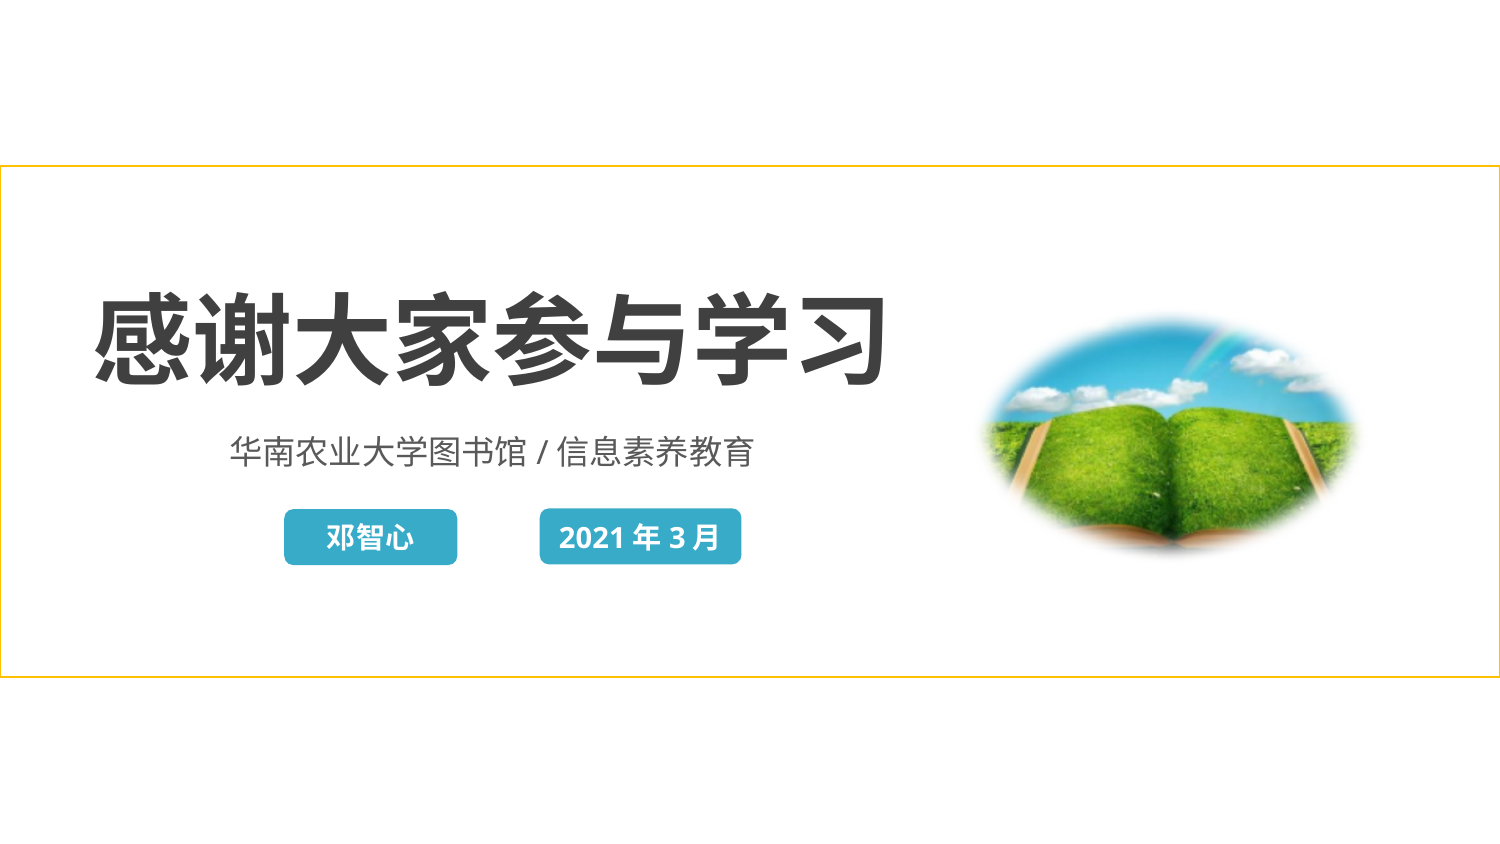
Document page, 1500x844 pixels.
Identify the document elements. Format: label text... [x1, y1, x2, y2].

text_box 邓智心 [283, 508, 459, 567]
picture [970, 306, 1370, 565]
text_box 华南农业大学图书馆/信息素养教育 [212, 423, 773, 480]
text_box 感谢大家参与学习 [17, 270, 968, 406]
text_box 2021年3月 [538, 507, 743, 566]
text_box [0, 165, 1500, 678]
